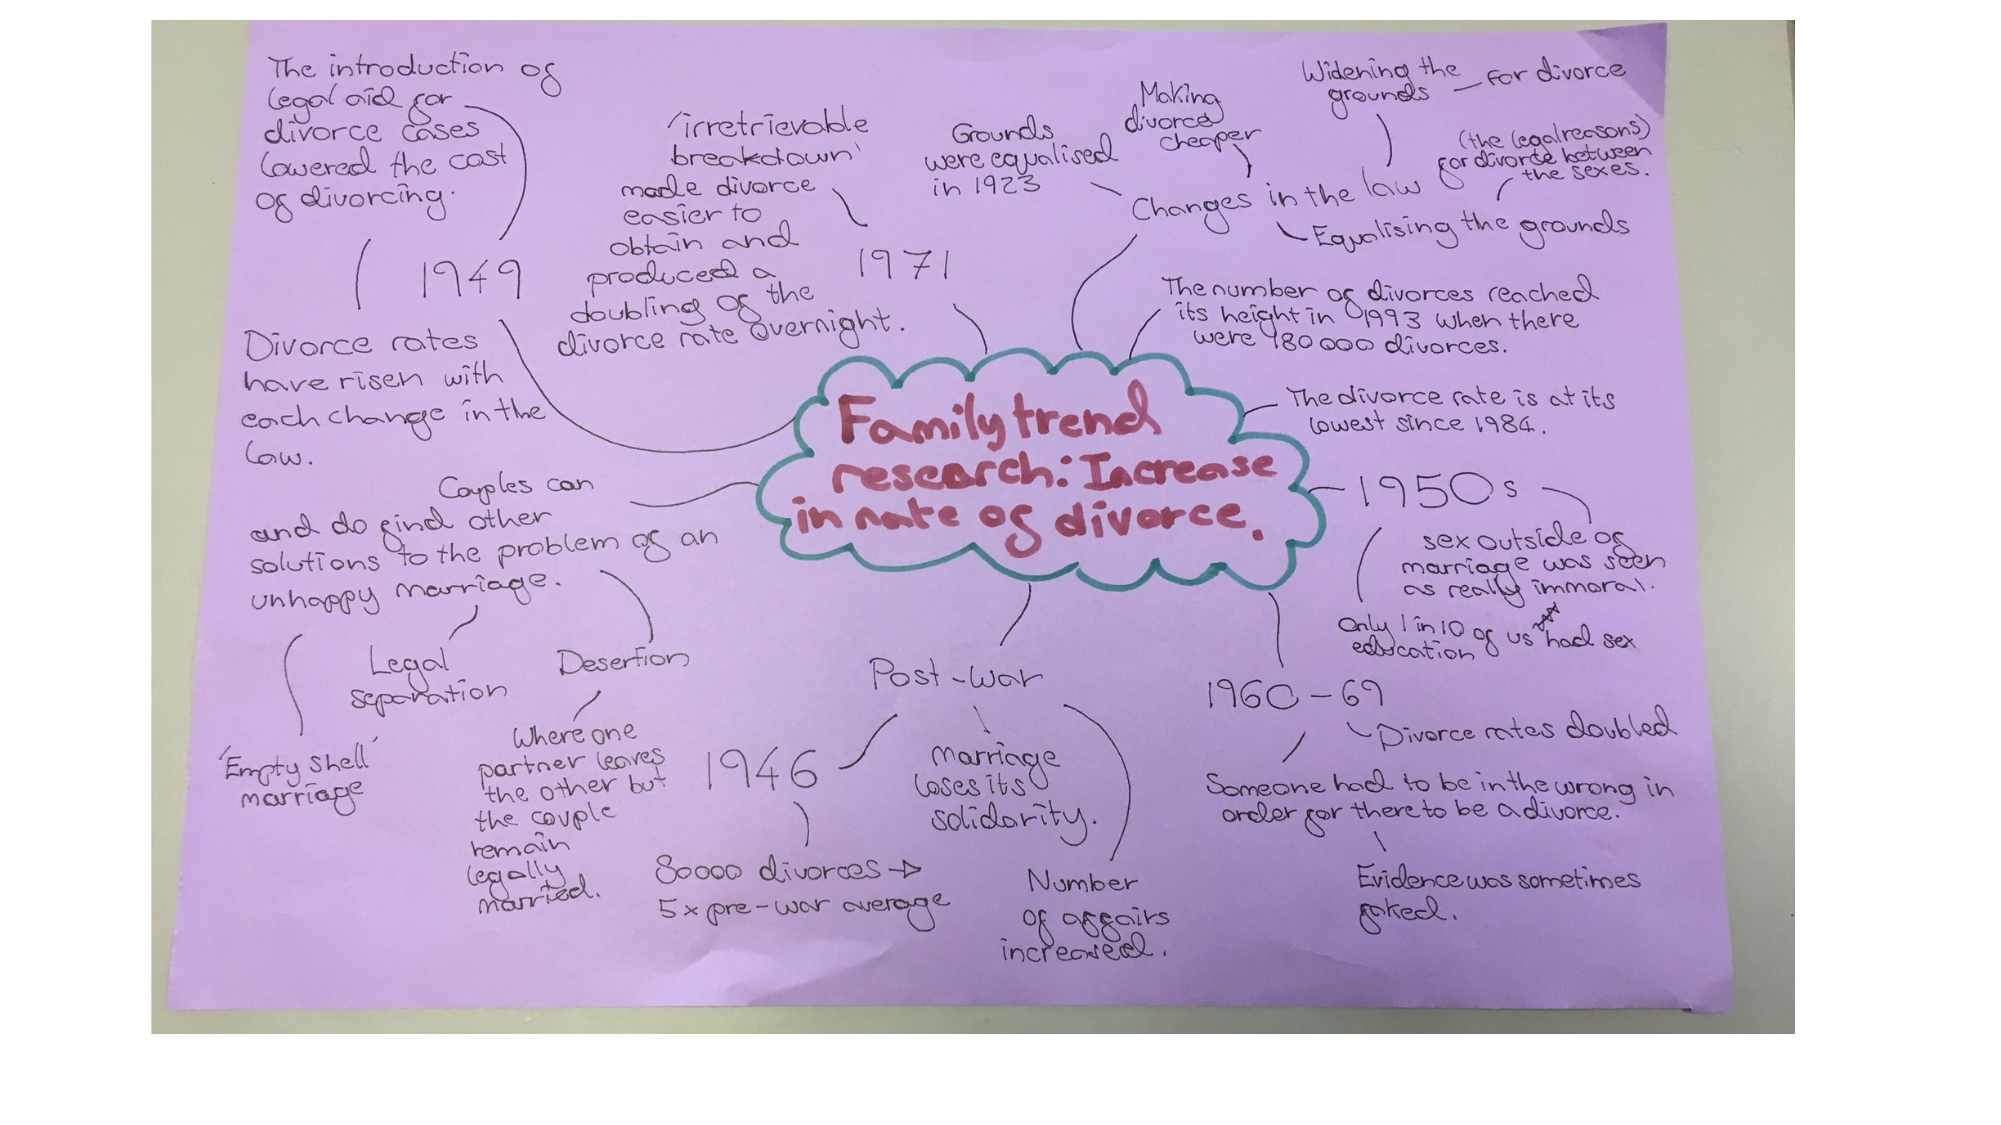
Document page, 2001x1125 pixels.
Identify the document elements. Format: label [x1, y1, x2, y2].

picture [151, 20, 1795, 1034]
